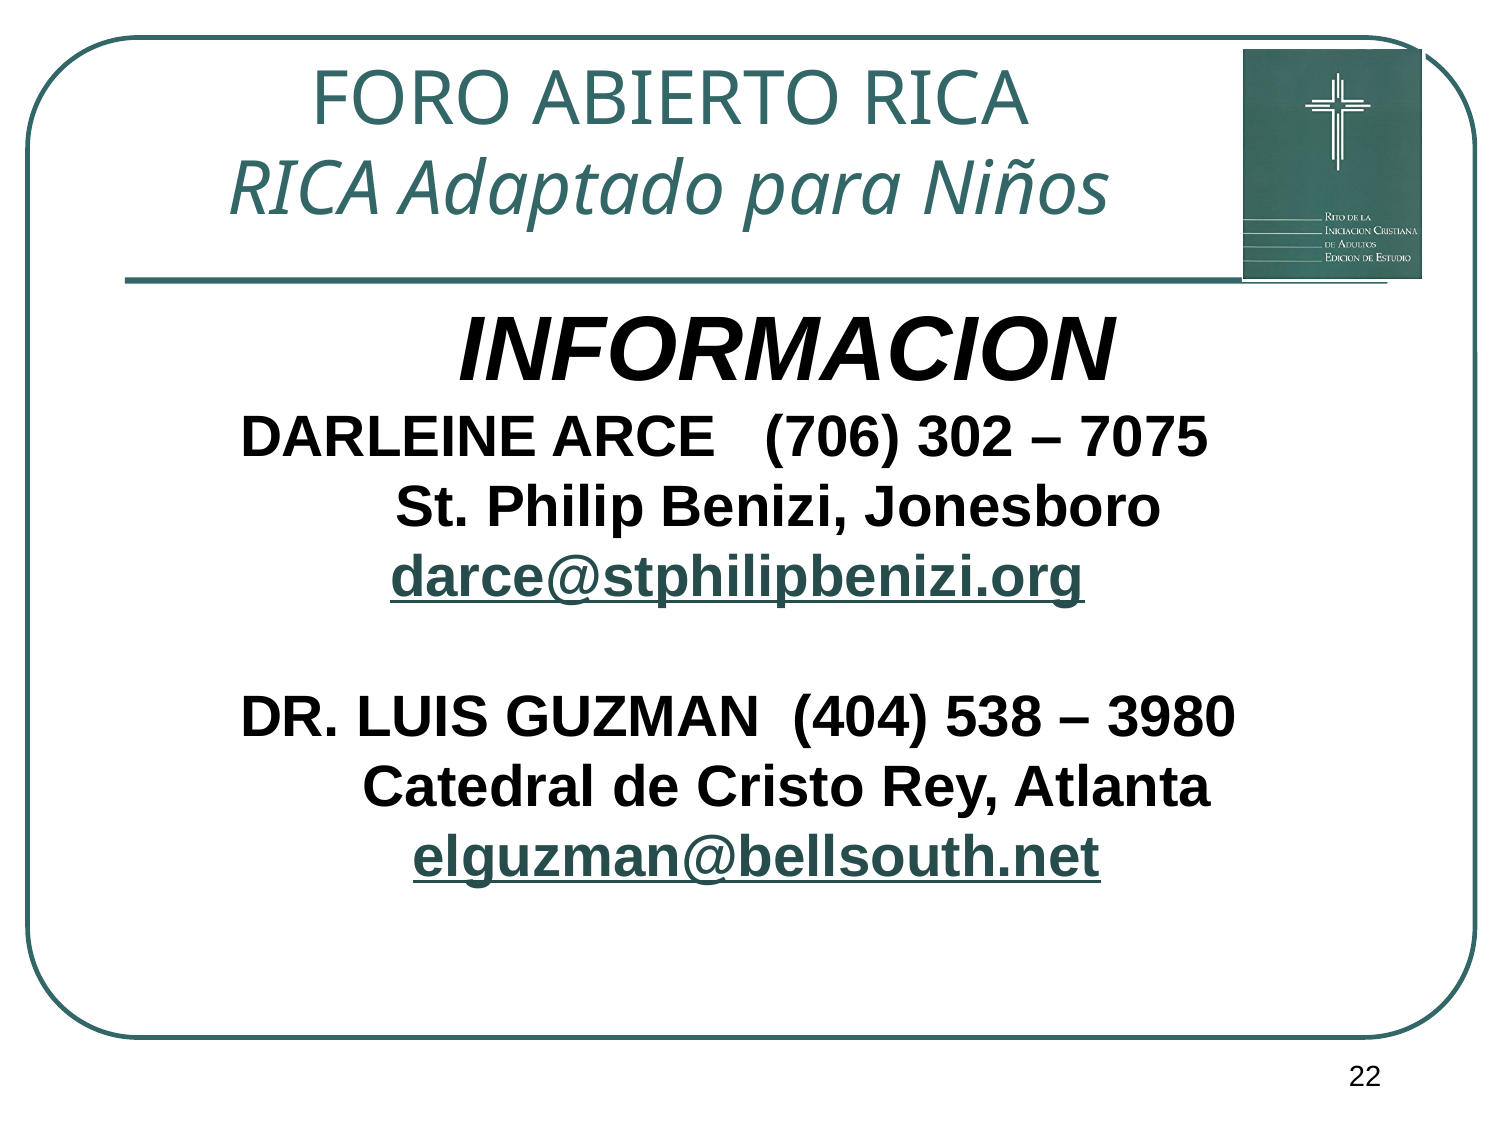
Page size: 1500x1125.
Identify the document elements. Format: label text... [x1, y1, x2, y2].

title FORO ABIERTO RICA RICA Adaptado para Niños [63, 49, 1239, 238]
picture [1241, 48, 1426, 282]
slide_number 22 [1233, 1049, 1497, 1125]
list INFORMACION DARLEINE ARCE (706) 302 – 7075 St. Philip Benizi, Jonesboro darce@stphilipbenizi.org DR. LUIS GUZMAN (404) 538 – 3980 Catedral de Cristo Rey, Atlanta elguzman@bellsouth.net [75, 212, 1500, 1038]
